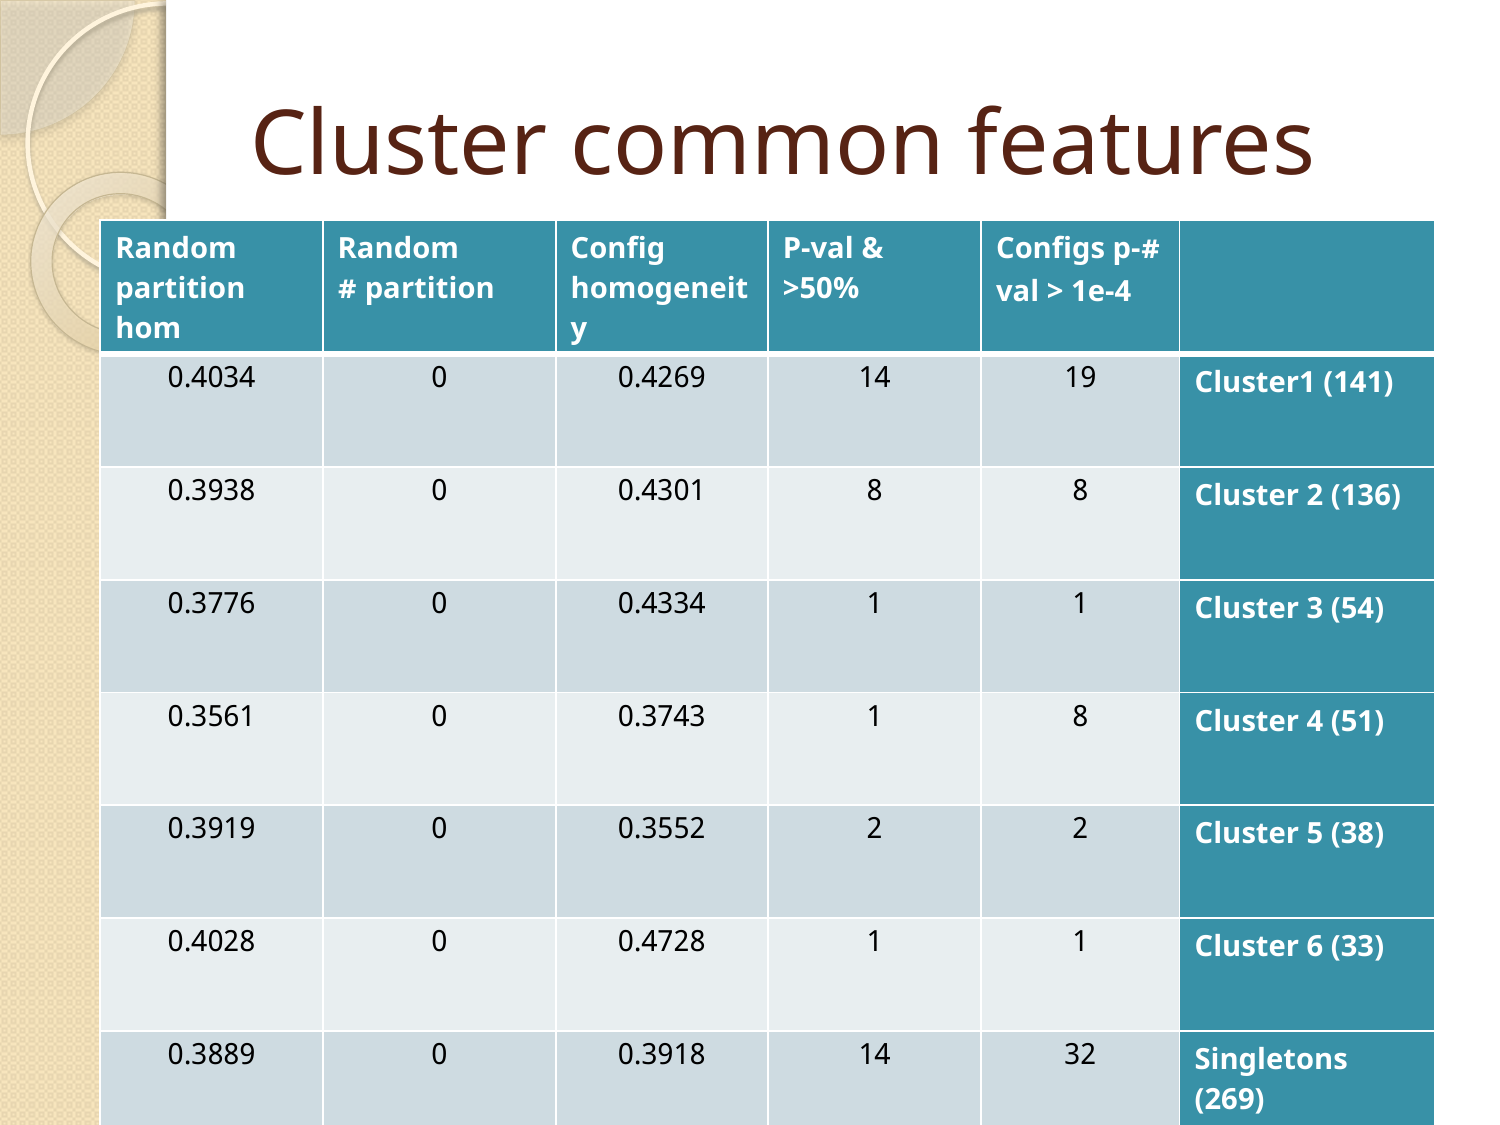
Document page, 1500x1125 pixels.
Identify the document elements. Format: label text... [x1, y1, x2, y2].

table_cell 1 [769, 693, 980, 804]
table_cell 32 [982, 1032, 1179, 1125]
table_cell 1 [769, 581, 980, 692]
table_cell 1 [982, 919, 1179, 1030]
table_cell 0.4034 [101, 357, 322, 466]
table_cell 0.3918 [557, 1032, 767, 1125]
table_cell Singletons (269) [1180, 1032, 1434, 1125]
table_header Random partition # [324, 221, 555, 351]
table_header [1180, 221, 1434, 351]
table_cell 0 [324, 468, 555, 579]
table_header Random partition hom [101, 221, 322, 351]
table_header Config homogeneity [557, 221, 767, 351]
table_header #Configs p-val > 1e-4 [982, 221, 1179, 351]
table_cell 8 [769, 468, 980, 579]
table_cell 0.3889 [101, 1032, 322, 1125]
table_cell 2 [982, 806, 1179, 917]
table_cell 0 [324, 581, 555, 692]
table_cell 0 [324, 693, 555, 804]
table_cell 0.3552 [557, 806, 767, 917]
table_cell 0 [324, 357, 555, 466]
table_cell 0.4028 [101, 919, 322, 1030]
table_cell 8 [982, 693, 1179, 804]
table_cell 19 [982, 357, 1179, 466]
table_cell 0.4269 [557, 357, 767, 466]
title Cluster common features [235, 45, 1466, 233]
table_cell 0.4301 [557, 468, 767, 579]
table_cell 14 [769, 357, 980, 466]
table_cell Cluster 6 (33) [1180, 919, 1434, 1030]
table_cell 1 [769, 919, 980, 1030]
table_cell 0.3776 [101, 581, 322, 692]
table_cell 0.4728 [557, 919, 767, 1030]
table_cell Cluster 2 (136) [1180, 468, 1434, 579]
table_cell 0 [324, 919, 555, 1030]
table_cell 0.3743 [557, 693, 767, 804]
table_header P-val & >50% [769, 221, 980, 351]
table_cell 0.3561 [101, 693, 322, 804]
table_cell Cluster 5 (38) [1180, 806, 1434, 917]
table_cell 0 [324, 806, 555, 917]
table_cell 0.3938 [101, 468, 322, 579]
table_cell Cluster1 (141) [1180, 357, 1434, 466]
table_cell 8 [982, 468, 1179, 579]
table_cell 0.4334 [557, 581, 767, 692]
table_cell 0.3919 [101, 806, 322, 917]
table_cell 14 [769, 1032, 980, 1125]
table_cell Cluster 3 (54) [1180, 581, 1434, 692]
table_cell Cluster 4 (51) [1180, 693, 1434, 804]
table_cell 0 [324, 1032, 555, 1125]
table_cell 1 [982, 581, 1179, 692]
table_cell 2 [769, 806, 980, 917]
